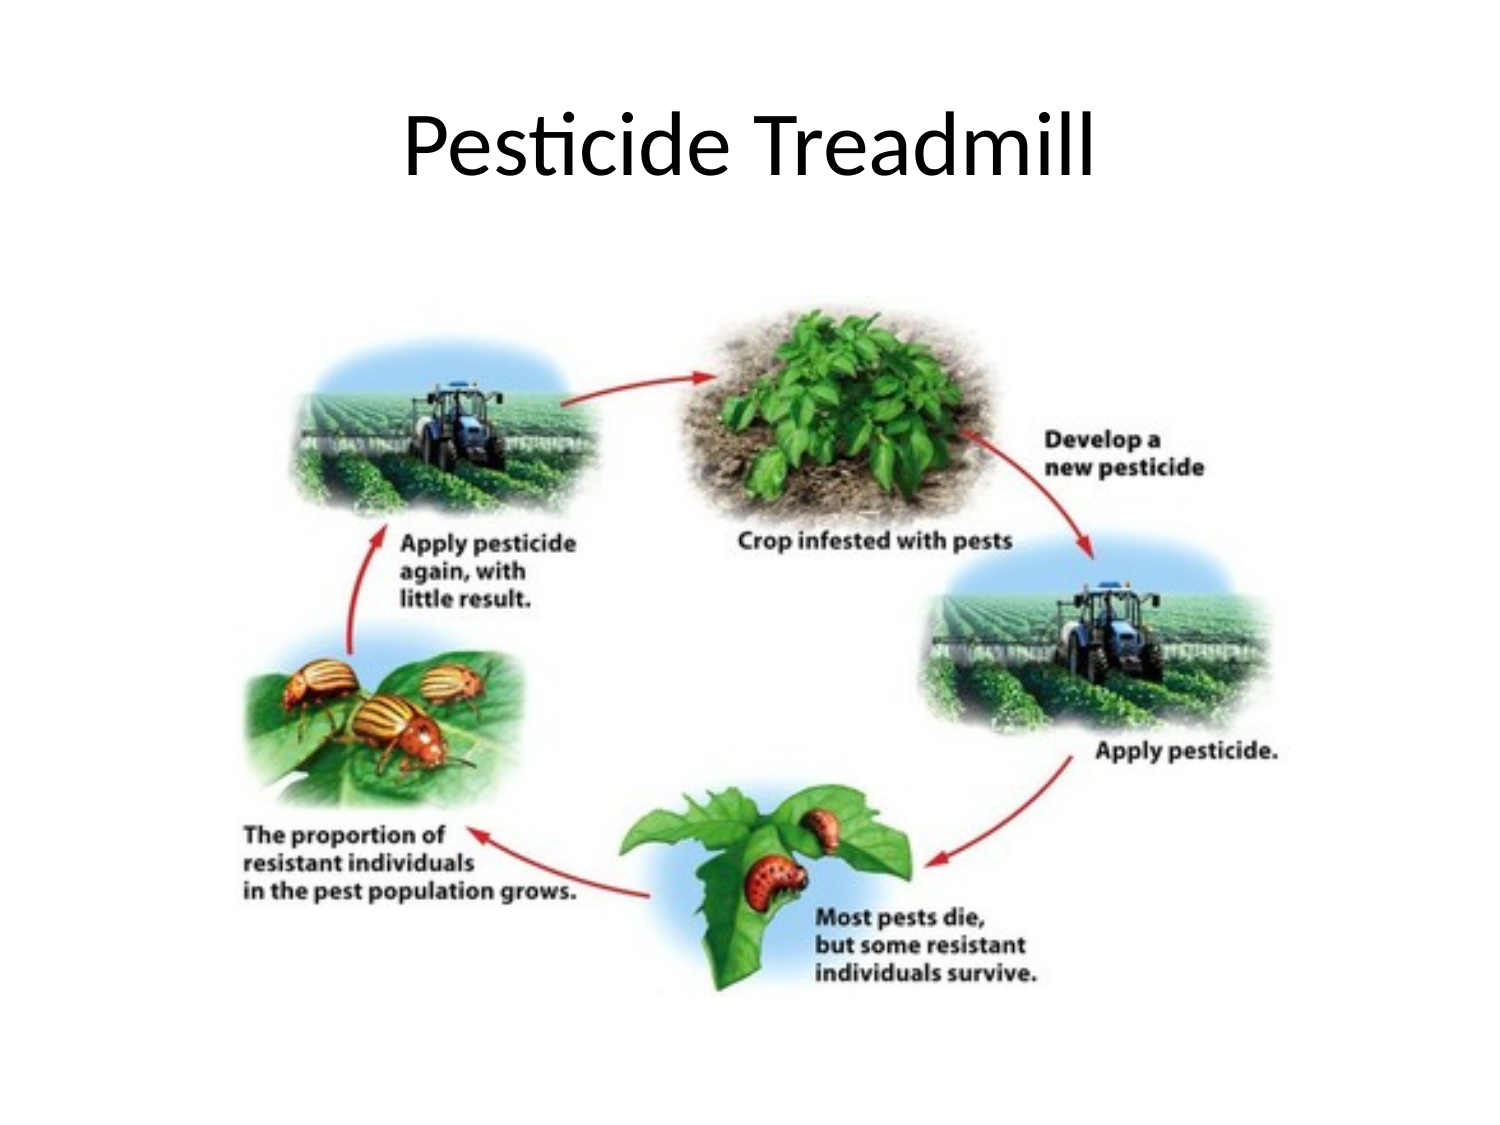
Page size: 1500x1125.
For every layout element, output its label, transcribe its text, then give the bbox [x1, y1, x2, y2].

picture [235, 295, 1292, 998]
title Pesticide Treadmill [75, 45, 1425, 233]
